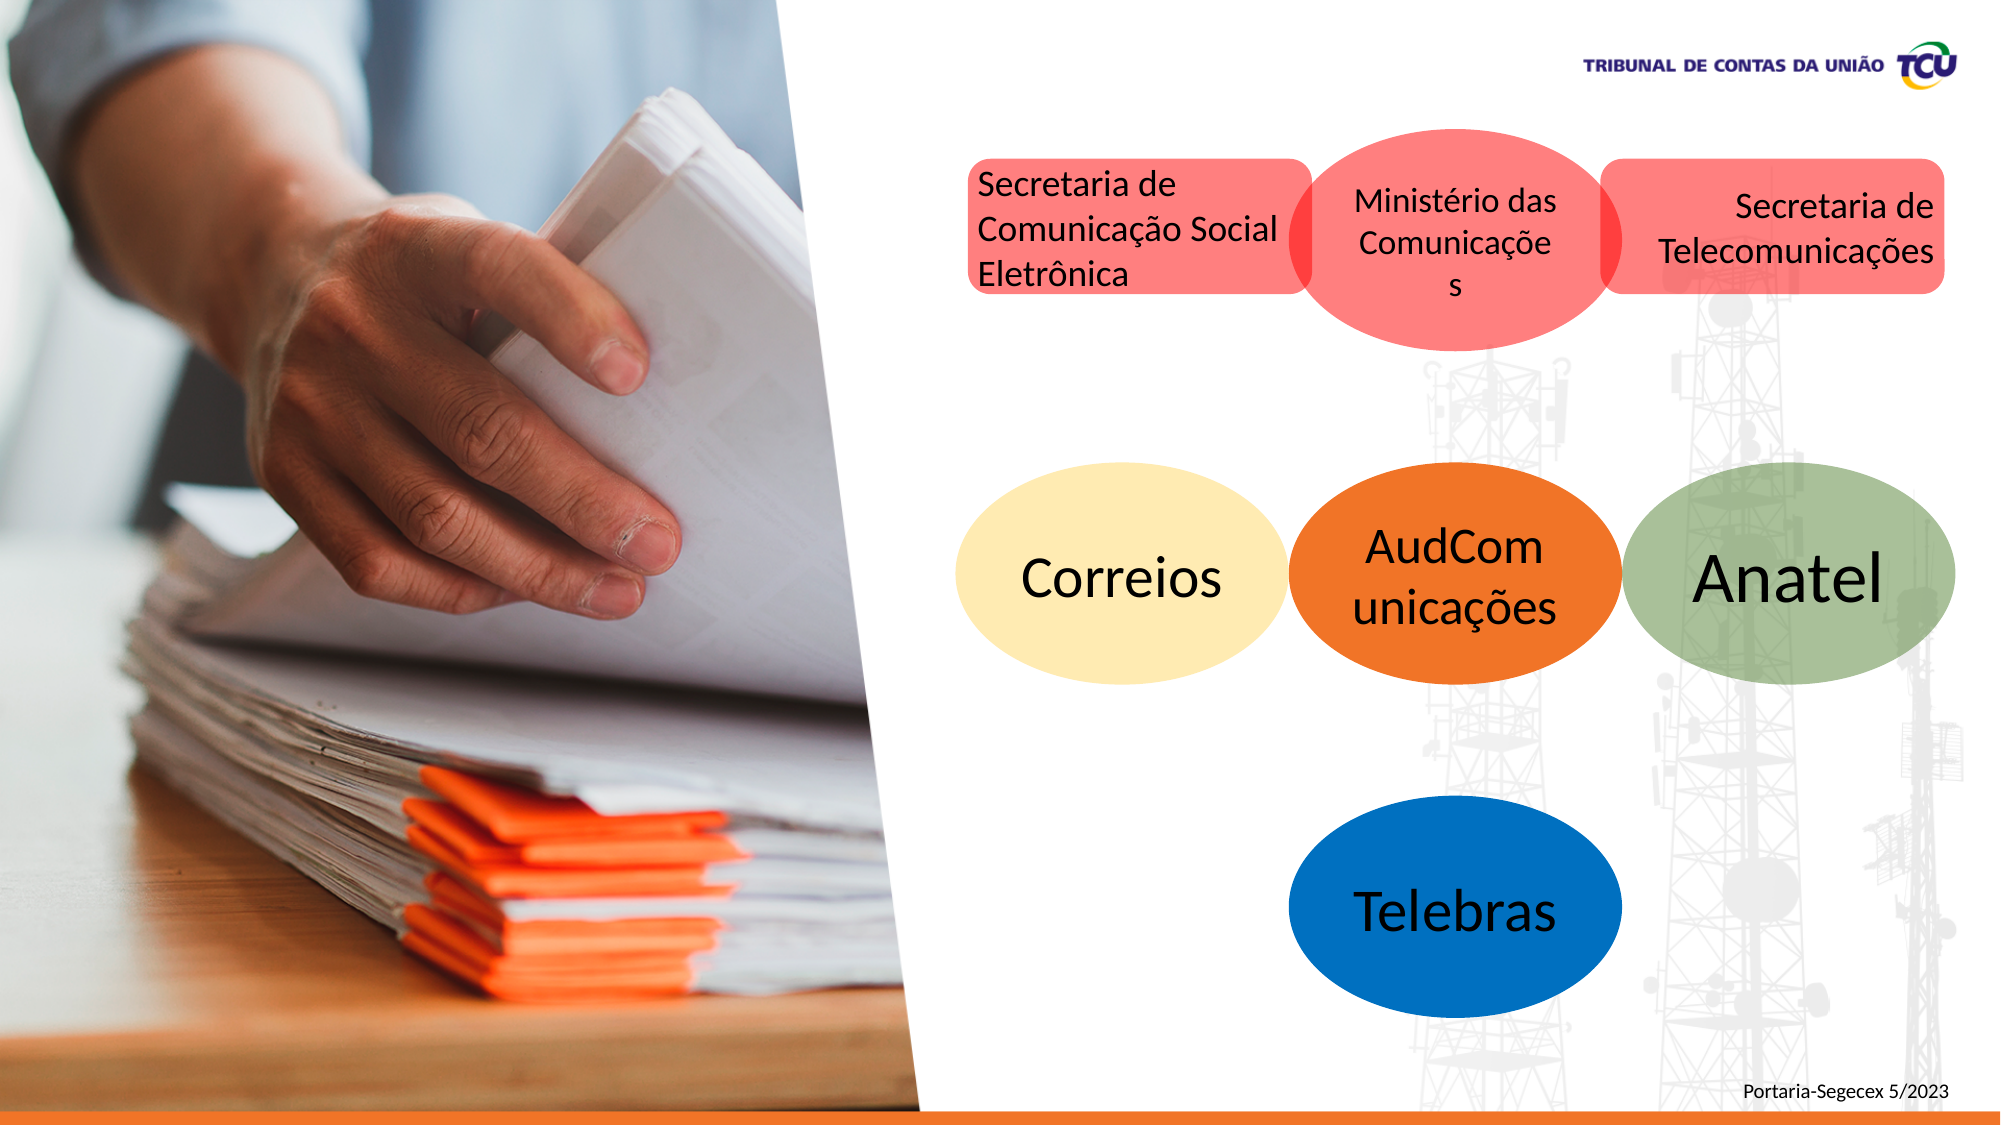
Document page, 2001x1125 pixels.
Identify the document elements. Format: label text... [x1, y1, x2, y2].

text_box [788, 128, 2000, 1018]
text_box Portaria-Segecex 5/2023 [1728, 1070, 2000, 1111]
picture [0, 0, 2001, 1125]
